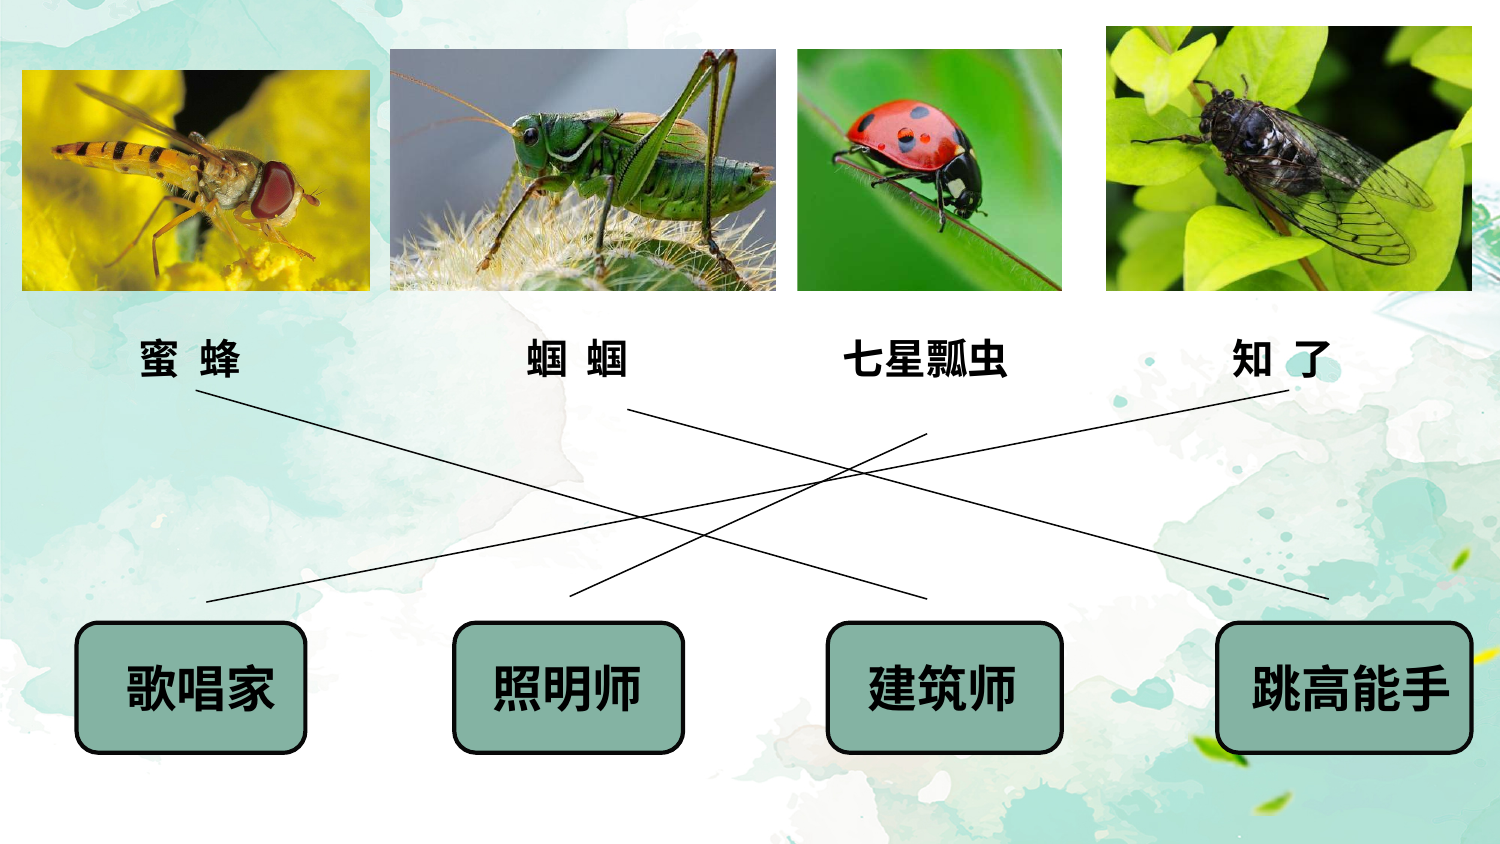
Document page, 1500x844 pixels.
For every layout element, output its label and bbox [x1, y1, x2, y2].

text_box [195, 390, 205, 600]
text_box [627, 409, 1329, 600]
picture [0, 0, 1500, 844]
text_box [569, 433, 622, 597]
text_box [206, 390, 1290, 603]
